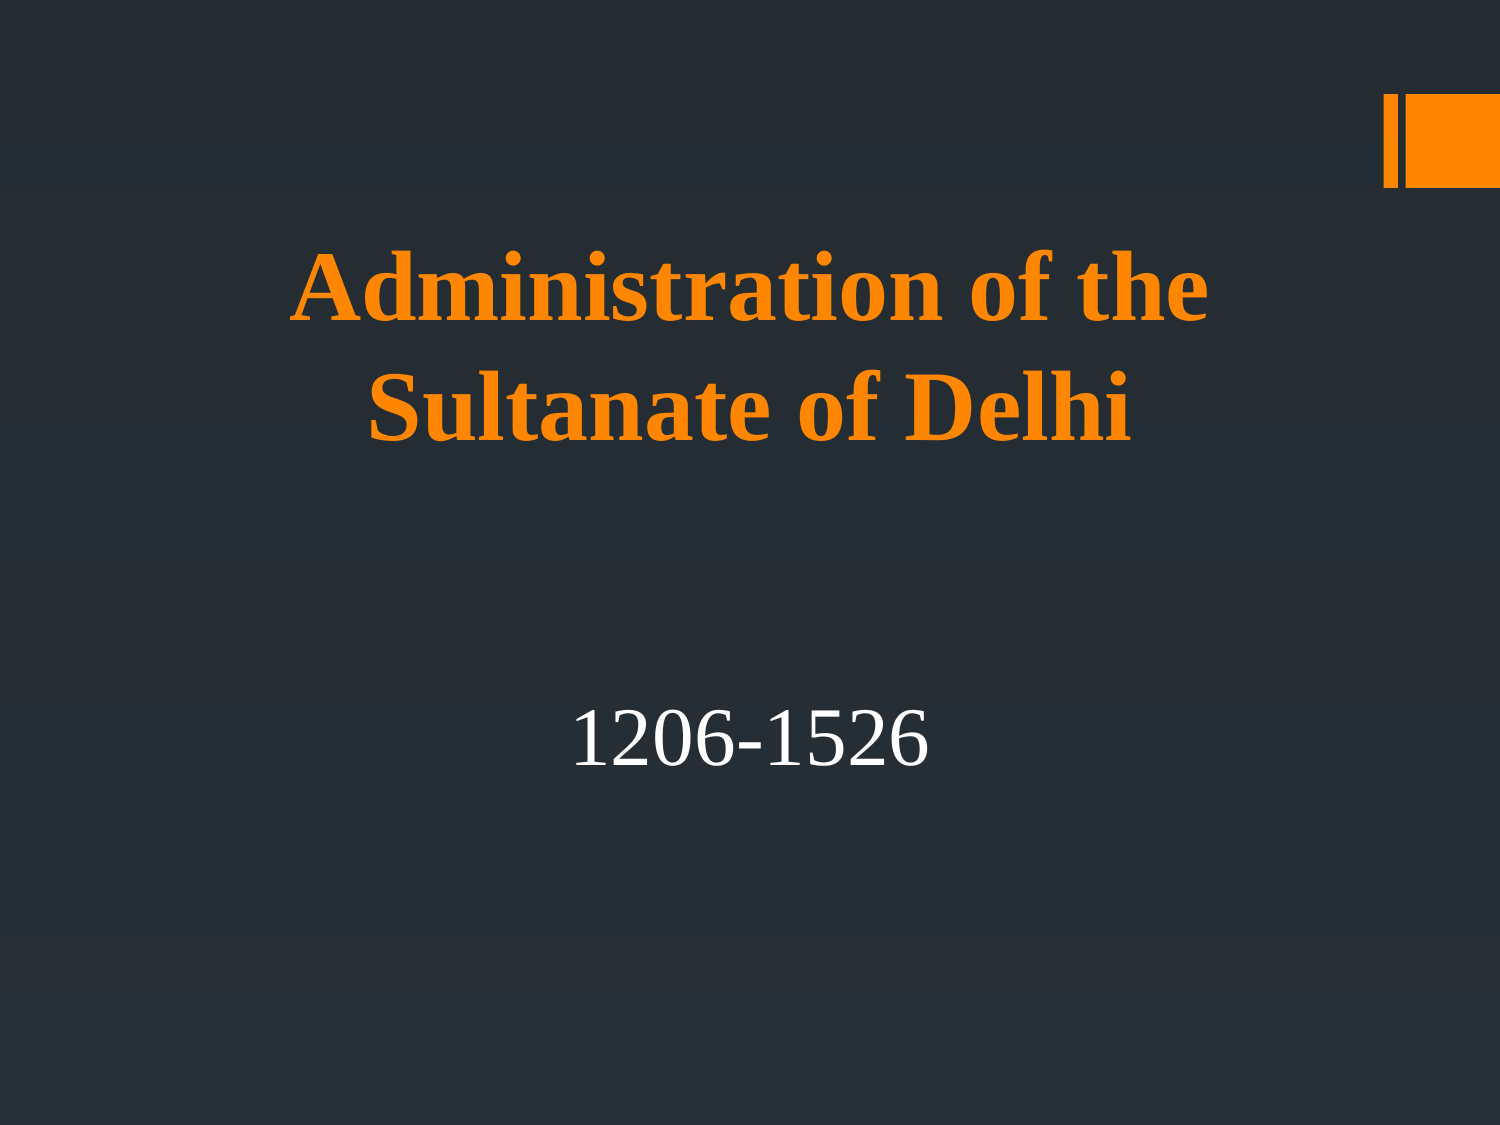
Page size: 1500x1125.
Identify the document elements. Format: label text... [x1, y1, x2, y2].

title Administration of the Sultanate of Delhi [150, 162, 1350, 588]
subtitle 1206-1526 [150, 675, 1350, 1036]
